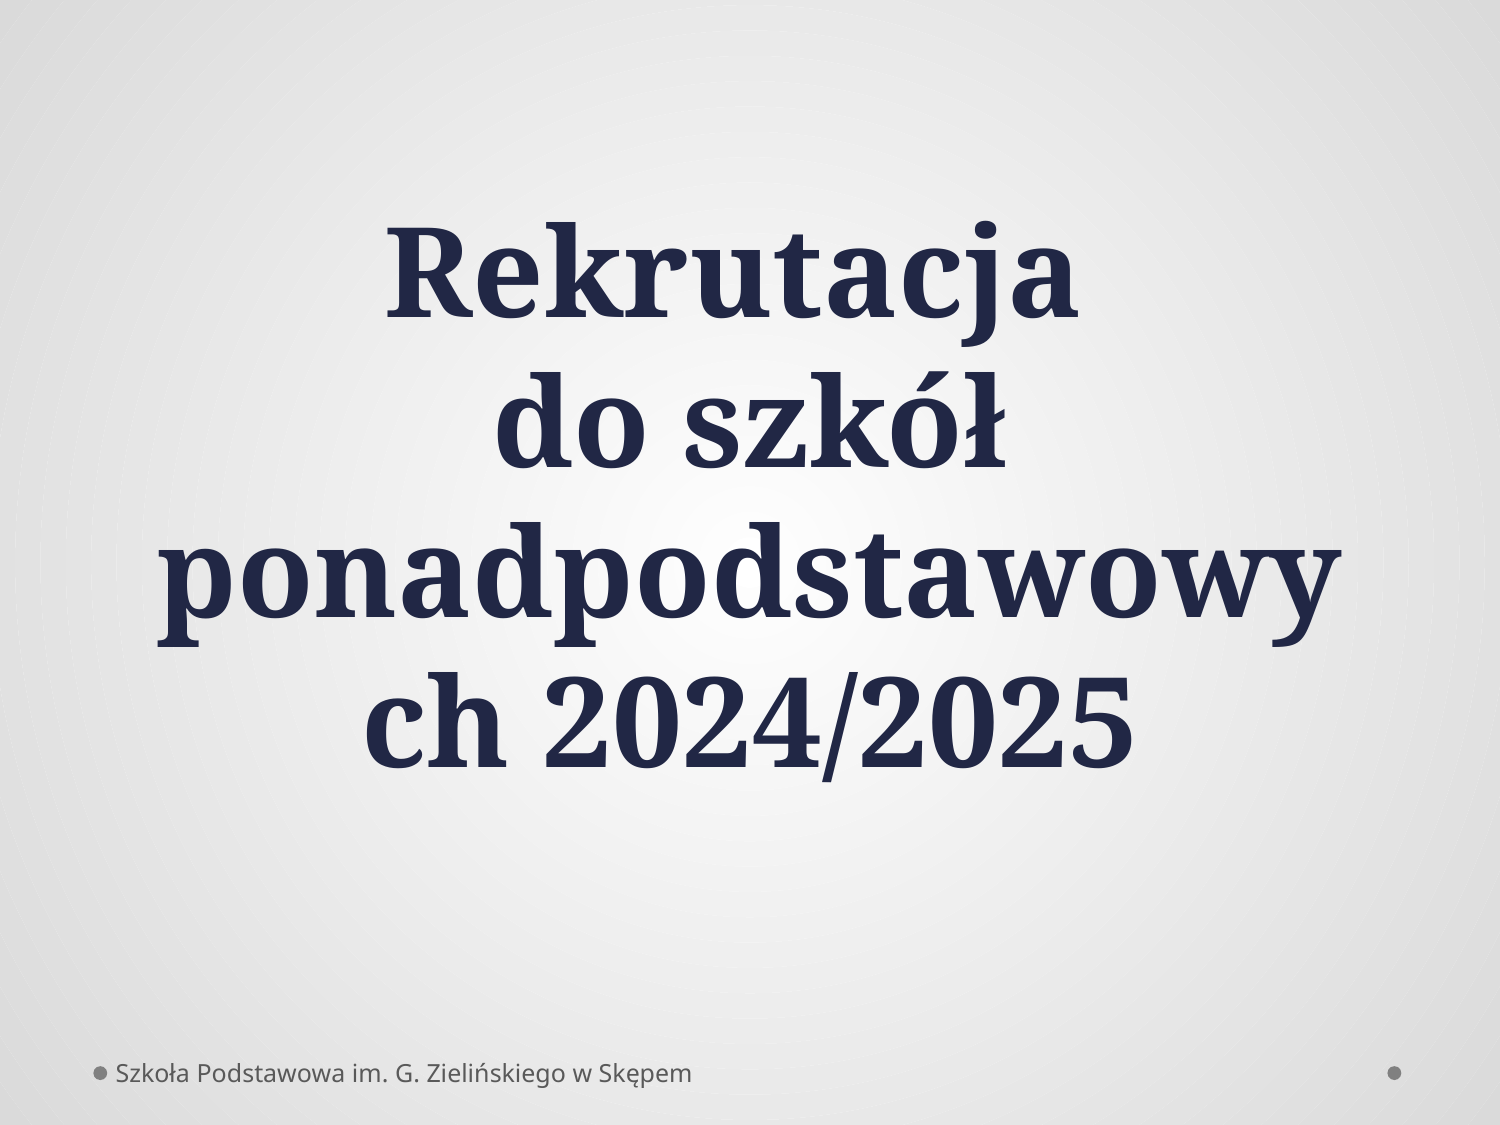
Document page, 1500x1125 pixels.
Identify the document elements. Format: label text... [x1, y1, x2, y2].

footer Szkoła Podstawowa im. G. Zielińskiego w Skępem [108, 1042, 774, 1103]
title Rekrutacja do szkół ponadpodstawowych 2024/2025 [112, 99, 1388, 800]
